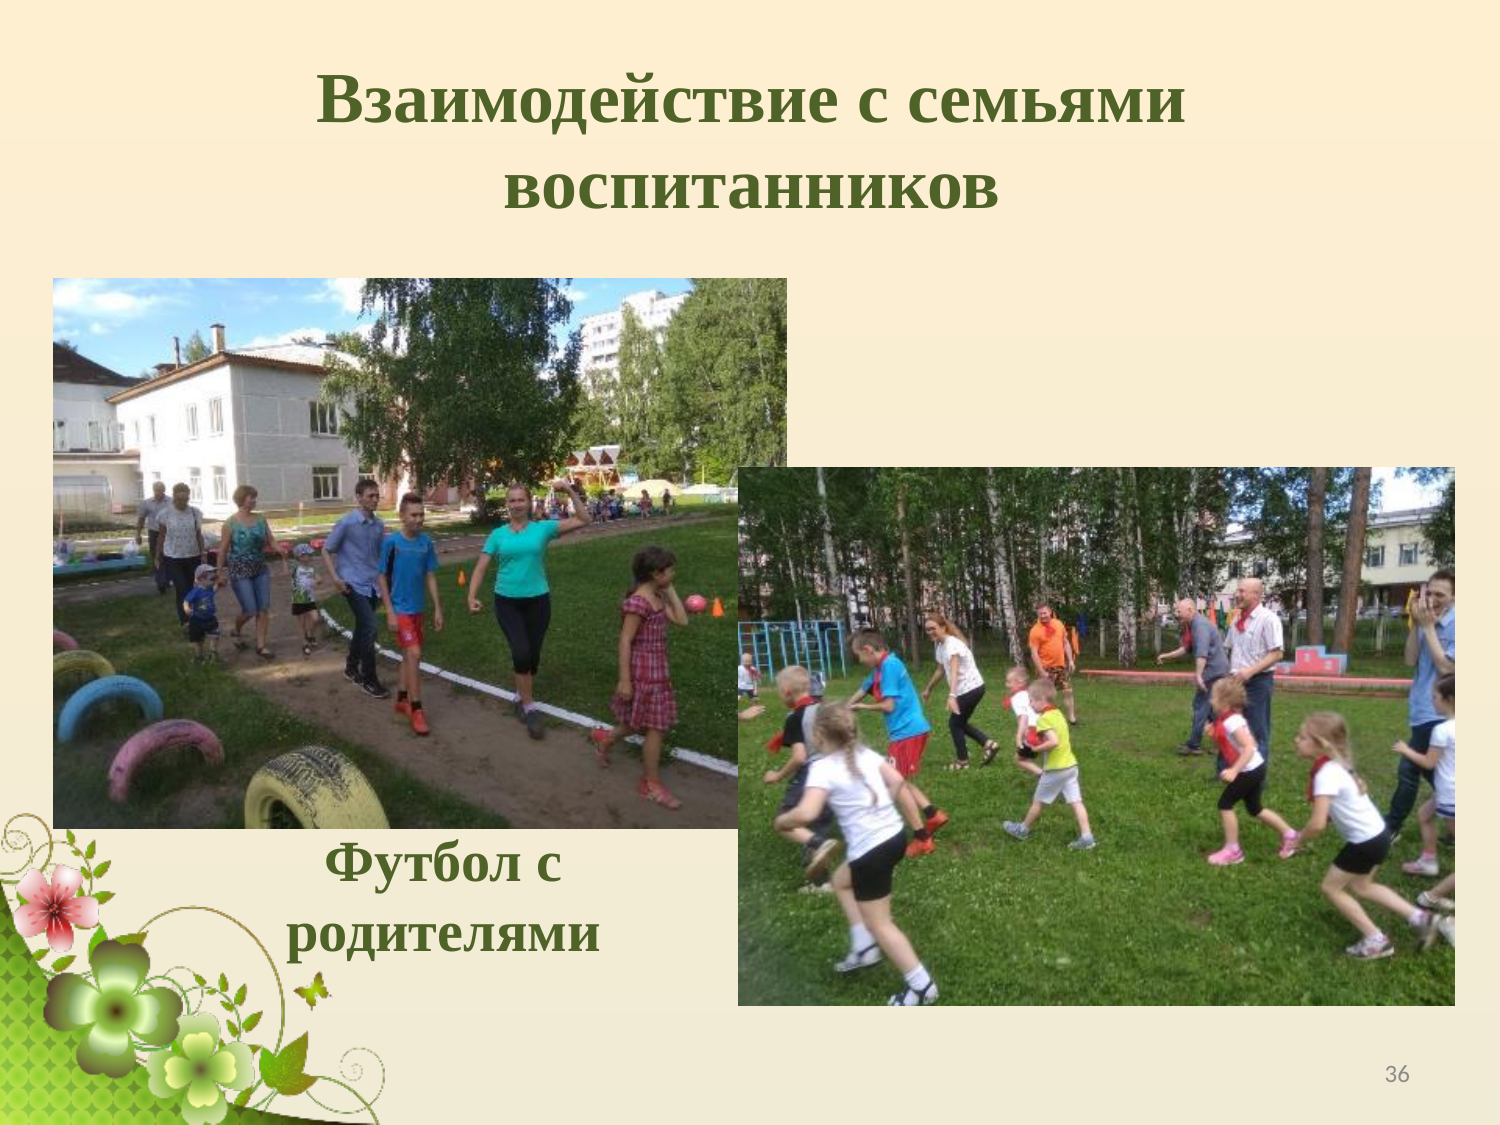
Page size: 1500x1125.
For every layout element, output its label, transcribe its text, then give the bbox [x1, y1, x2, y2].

picture [737, 467, 1456, 1006]
picture [0, 798, 402, 1125]
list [52, 278, 787, 830]
text_box Футбол с родителями [405, 837, 728, 988]
title Взаимодействие с семьями воспитанников [76, 42, 1427, 231]
slide_number 36 [1074, 1042, 1425, 1103]
